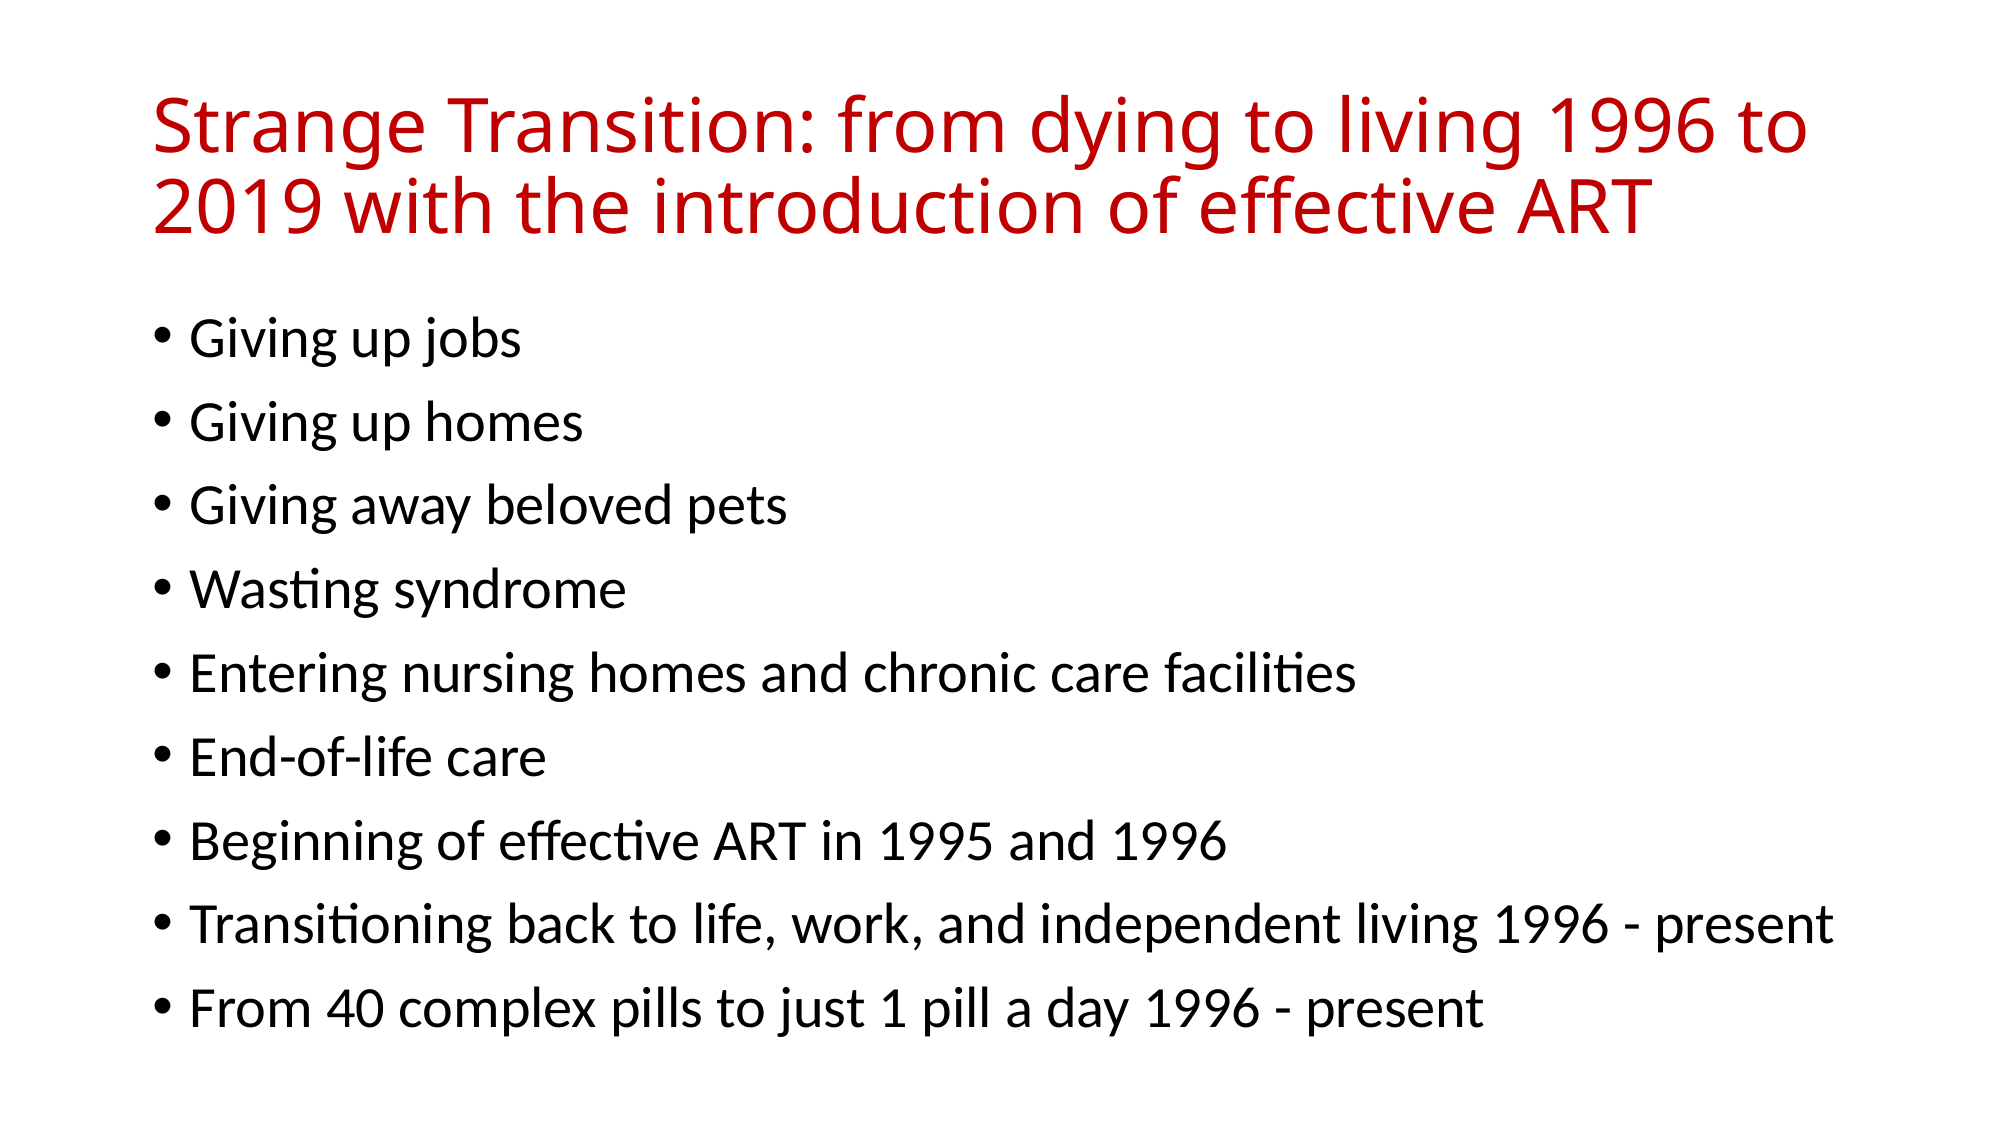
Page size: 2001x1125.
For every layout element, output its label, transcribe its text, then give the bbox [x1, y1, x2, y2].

title Strange Transition: from dying to living 1996 to 2019 with the introduction of effective ART [137, 59, 1863, 278]
list Giving up jobs Giving up homes Giving away beloved pets Wasting syndrome Entering nursing homes and chronic care facilities End-of-life care Beginning of effective ART in 1995 and 1996 Transitioning back to life, work, and independent living 1996 - present From 40 complex pills to just 1 pill a day 1996 - present [137, 299, 1863, 1094]
